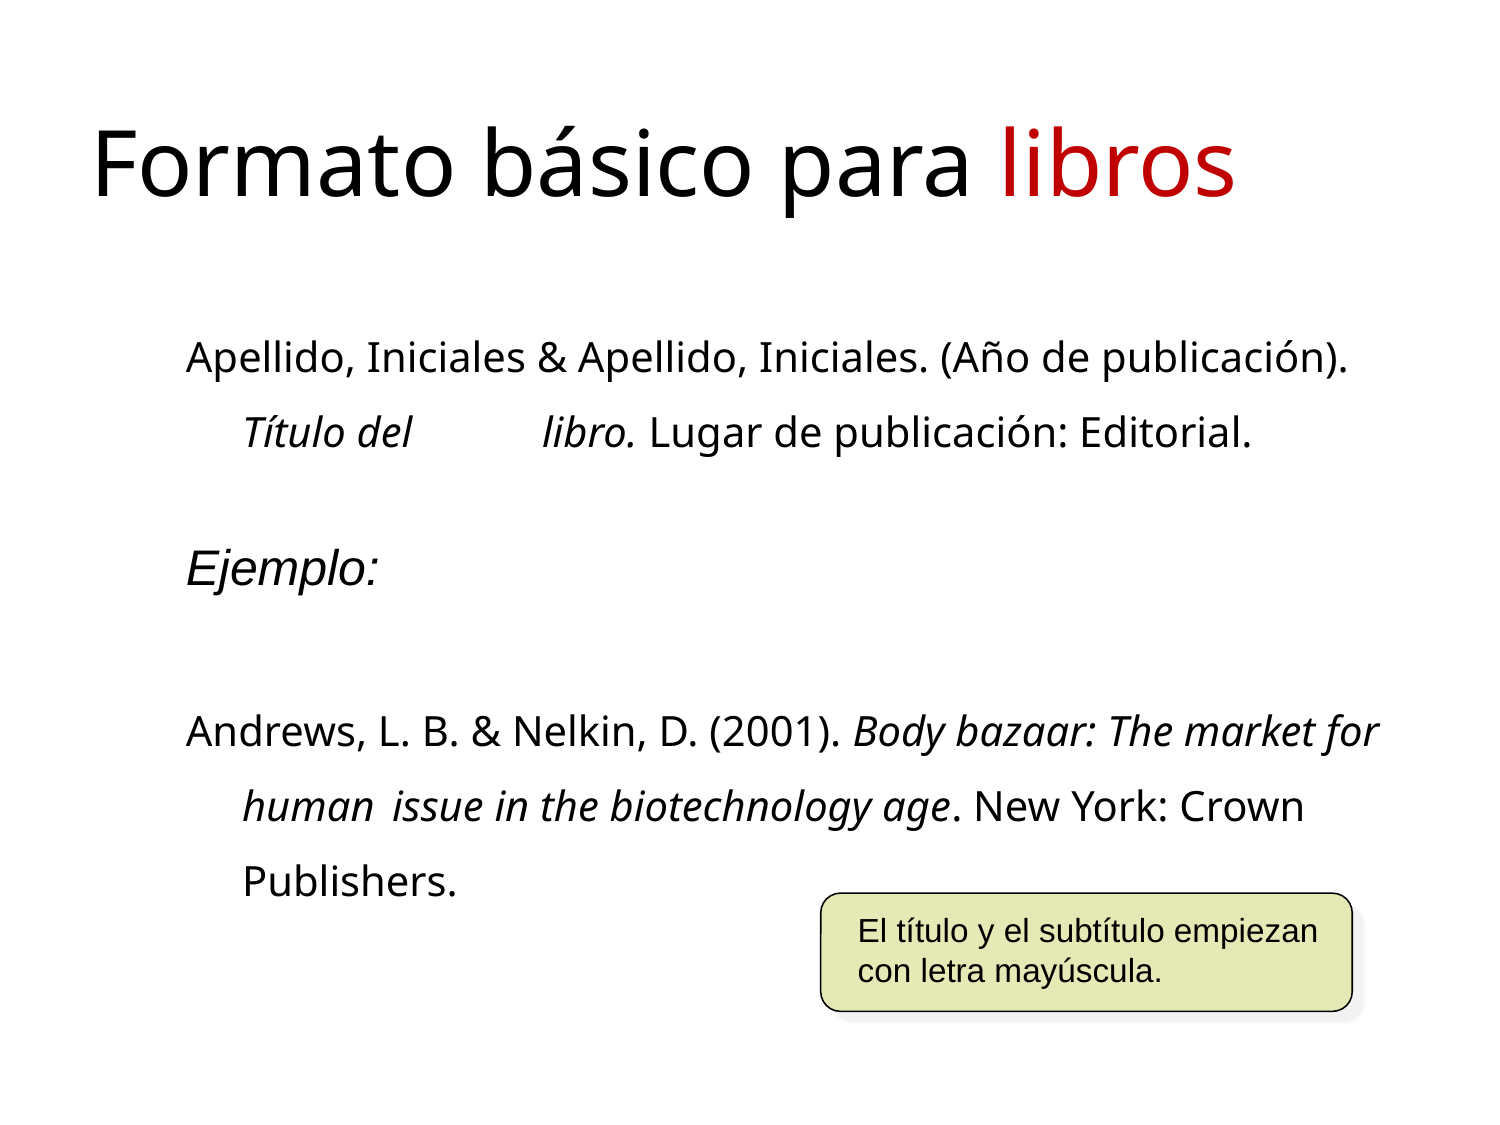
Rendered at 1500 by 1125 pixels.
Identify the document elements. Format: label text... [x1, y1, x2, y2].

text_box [820, 893, 1353, 1012]
title Formato básico para libros [75, 99, 1425, 233]
text_box Apellido, Iniciales & Apellido, Iniciales. (Año de publicación). Título del libro. Lugar de publicación: Editorial. Ejemplo: Andrews, L. B. & Nelkin, D. (2001). Body bazaar: The market for human issue in the biotechnology age. New York: Crown Publishers. [171, 255, 1459, 958]
